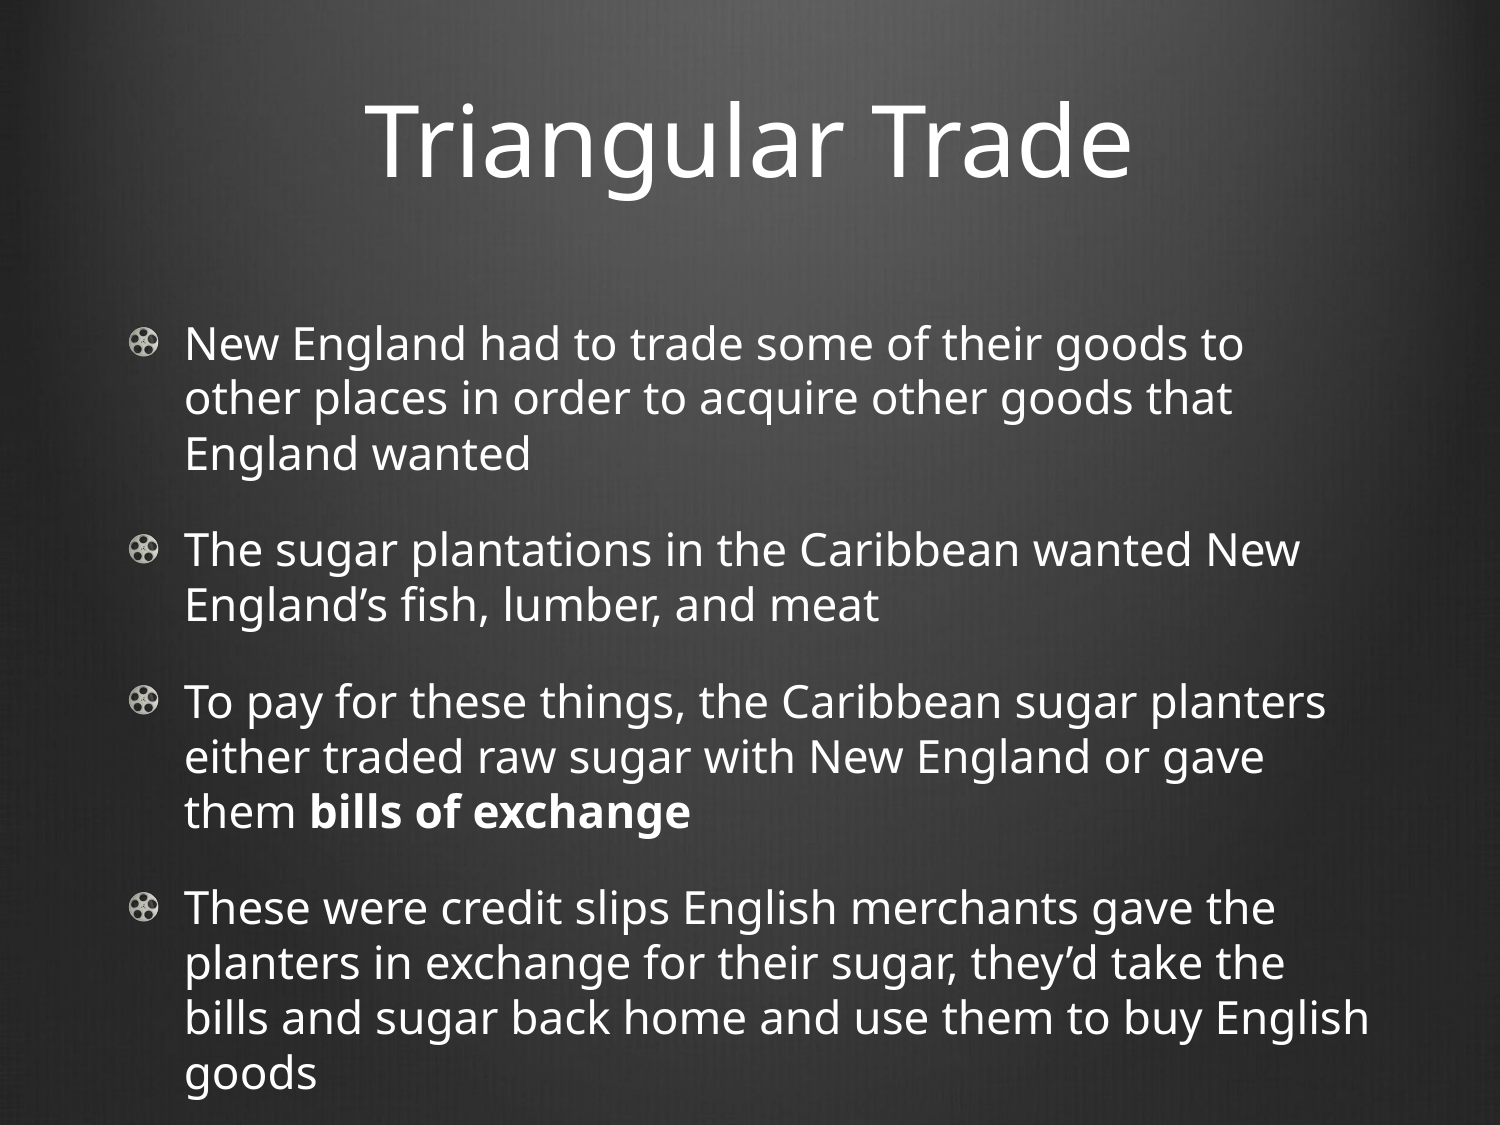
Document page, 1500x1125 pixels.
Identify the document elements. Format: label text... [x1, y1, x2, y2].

picture [127, 890, 160, 923]
picture [127, 532, 160, 565]
picture [127, 325, 160, 358]
title Triangular Trade [112, 19, 1388, 255]
list New England had to trade some of their goods to other places in order to acquire other goods that England wanted The sugar plantations in the Caribbean wanted New England’s fish, lumber, and meat To pay for these things, the Caribbean sugar planters either traded raw sugar with New England or gave them bills of exchange These were credit slips English merchants gave the planters in exchange for their sugar, they’d take the bills and sugar back home and use them to buy English goods [112, 306, 1388, 1005]
picture [127, 683, 160, 716]
